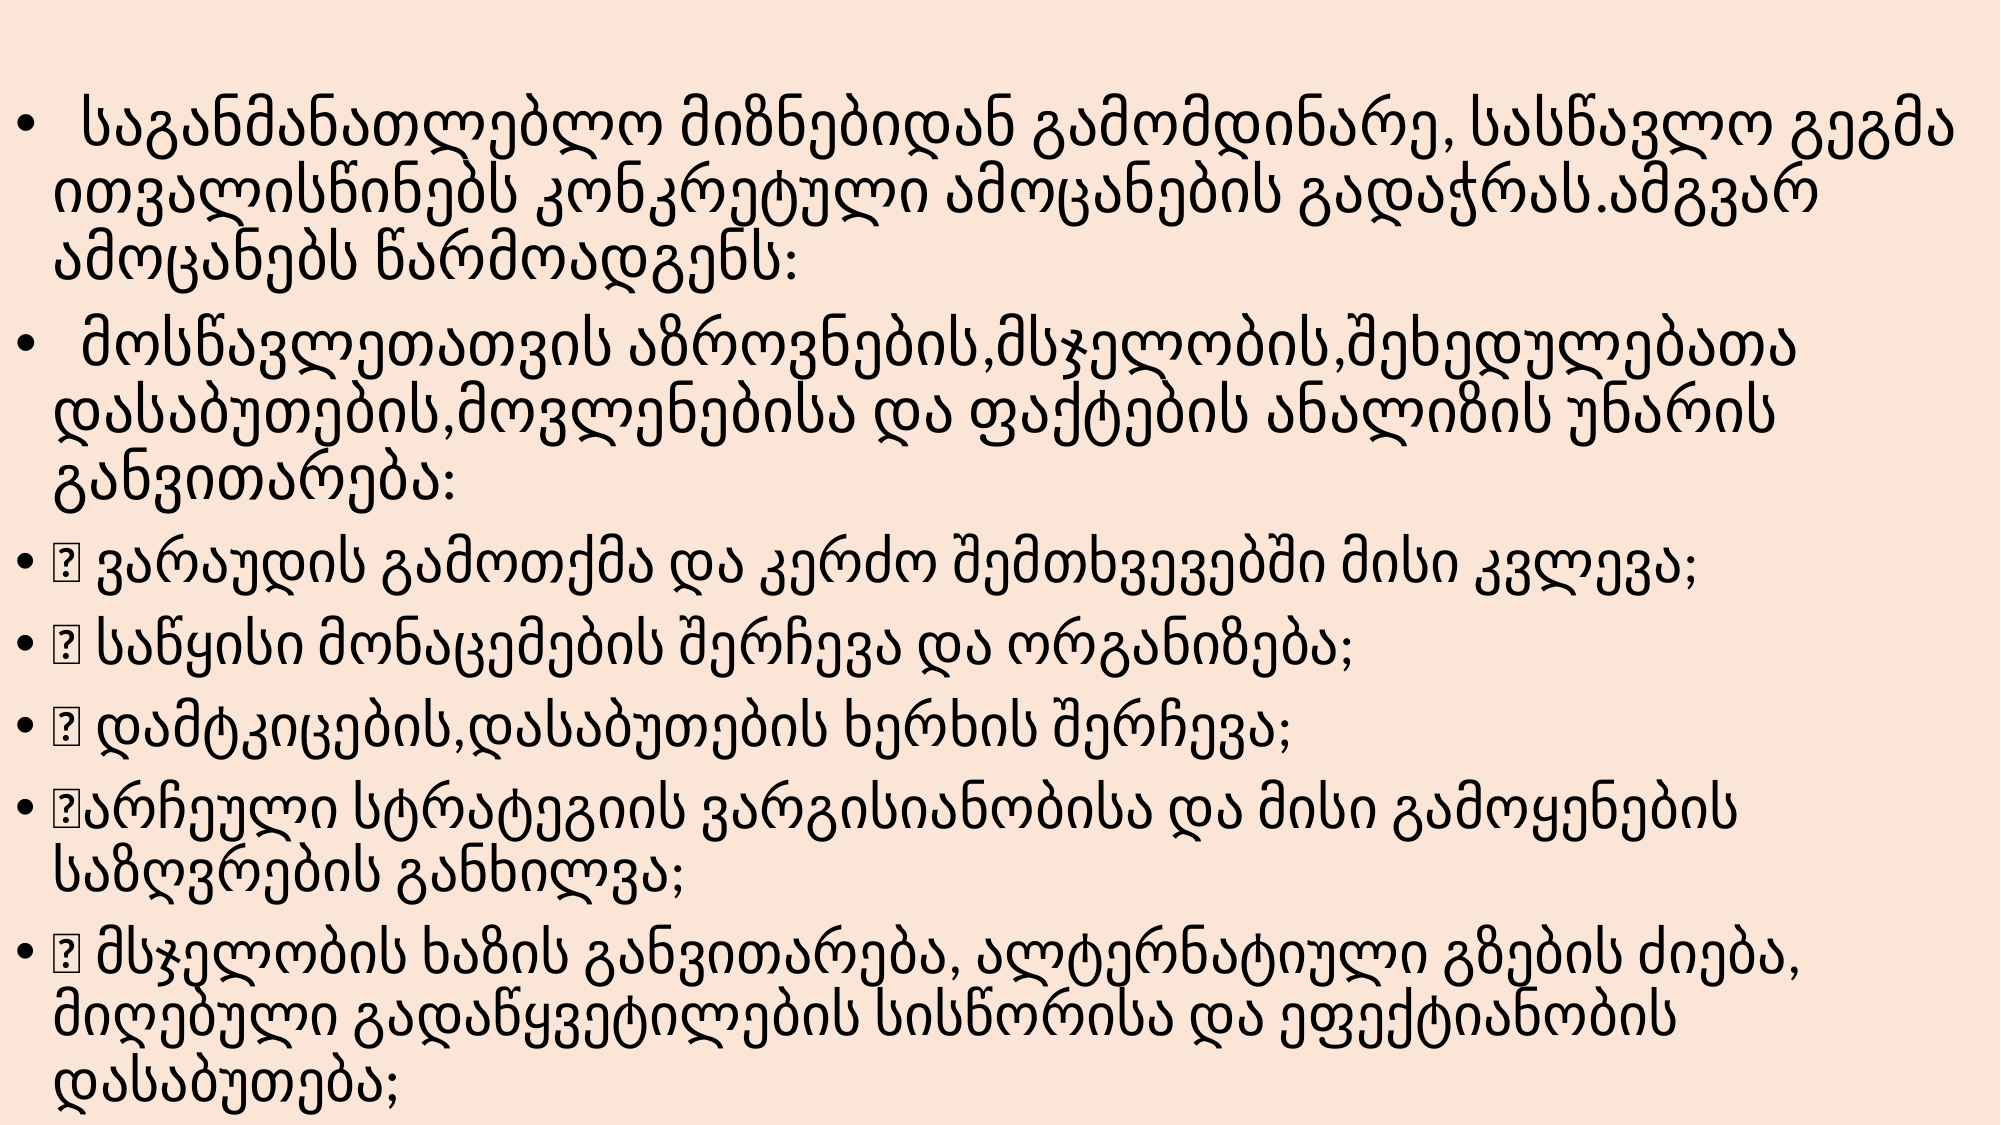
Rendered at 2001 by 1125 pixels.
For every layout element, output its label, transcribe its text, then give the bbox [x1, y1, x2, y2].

list საგანმანათლებლო მიზნებიდან გამომდინარე, სასწავლო გეგმა ითვალისწინებს კონკრეტული ამოცანების გადაჭრას.ამგვარ ამოცანებს წარმოადგენს: მოსწავლეთათვის აზროვნების,მსჯელობის,შეხედულებათა დასაბუთების,მოვლენებისა და ფაქტების ანალიზის უნარის განვითარება:  ვარაუდის გამოთქმა და კერძო შემთხვევებში მისი კვლევა;  საწყისი მონაცემების შერჩევა და ორგანიზება;  დამტკიცების,დასაბუთების ხერხის შერჩევა; არჩეული სტრატეგიის ვარგისიანობისა და მისი გამოყენების საზღვრების განხილვა;  მსჯელობის ხაზის განვითარება, ალტერნატიული გზების ძიება, მიღებული გადაწყვეტილების სისწორისა და ეფექტიანობის დასაბუთება; [0, 0, 2000, 1125]
